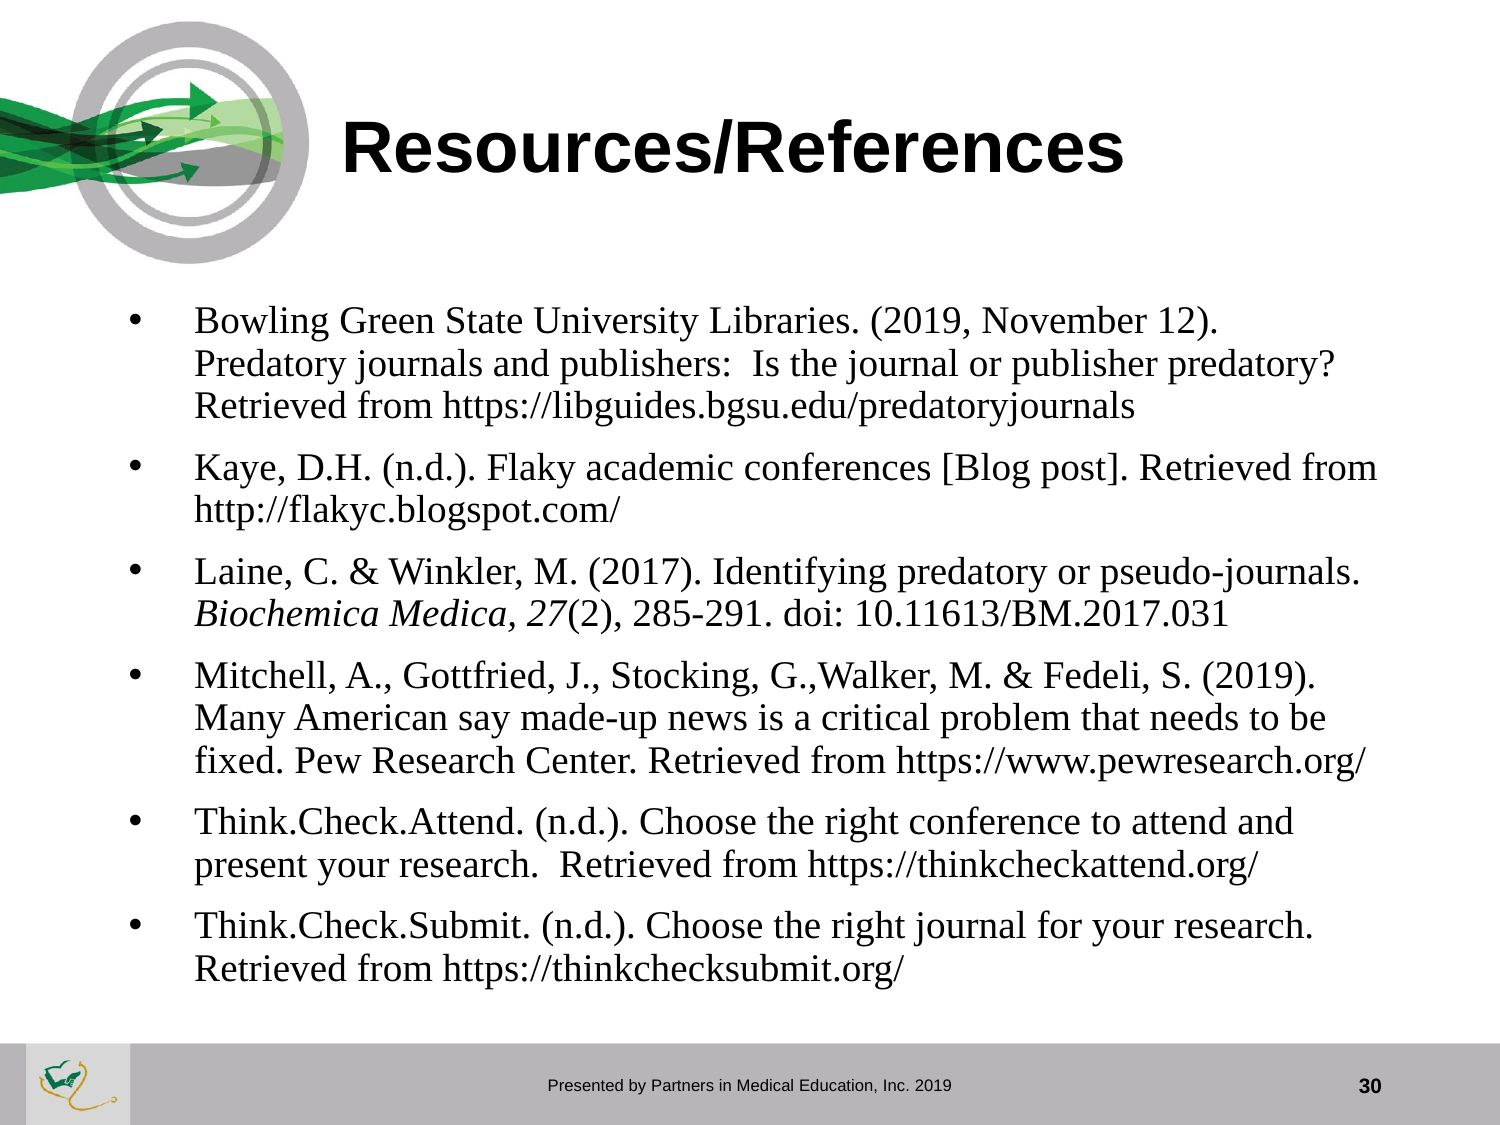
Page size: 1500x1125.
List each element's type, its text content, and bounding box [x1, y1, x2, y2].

title Resources/References [326, 40, 1397, 258]
picture [0, 0, 1500, 1125]
list Bowling Green State University Libraries. (2019, November 12). Predatory journals and publishers: Is the journal or publisher predatory? Retrieved from https://libguides.bgsu.edu/predatoryjournals Kaye, D.H. (n.d.). Flaky academic conferences [Blog post]. Retrieved from http://flakyc.blogspot.com/ Laine, C. & Winkler, M. (2017). Identifying predatory or pseudo-journals. Biochemica Medica, 27(2), 285-291. doi: 10.11613/BM.2017.031 Mitchell, A., Gottfried, J., Stocking, G.,Walker, M. & Fedeli, S. (2019). Many American say made-up news is a critical problem that needs to be fixed. Pew Research Center. Retrieved from https://www.pewresearch.org/ Think.Check.Attend. (n.d.). Choose the right conference to attend and present your research. Retrieved from https://thinkcheckattend.org/ Think.Check.Submit. (n.d.). Choose the right journal for your research. Retrieved from https://thinkchecksubmit.org/ [103, 285, 1397, 1014]
slide_number 30 [1059, 1055, 1397, 1116]
footer Presented by Partners in Medical Education, Inc. 2019 [496, 1055, 1004, 1116]
